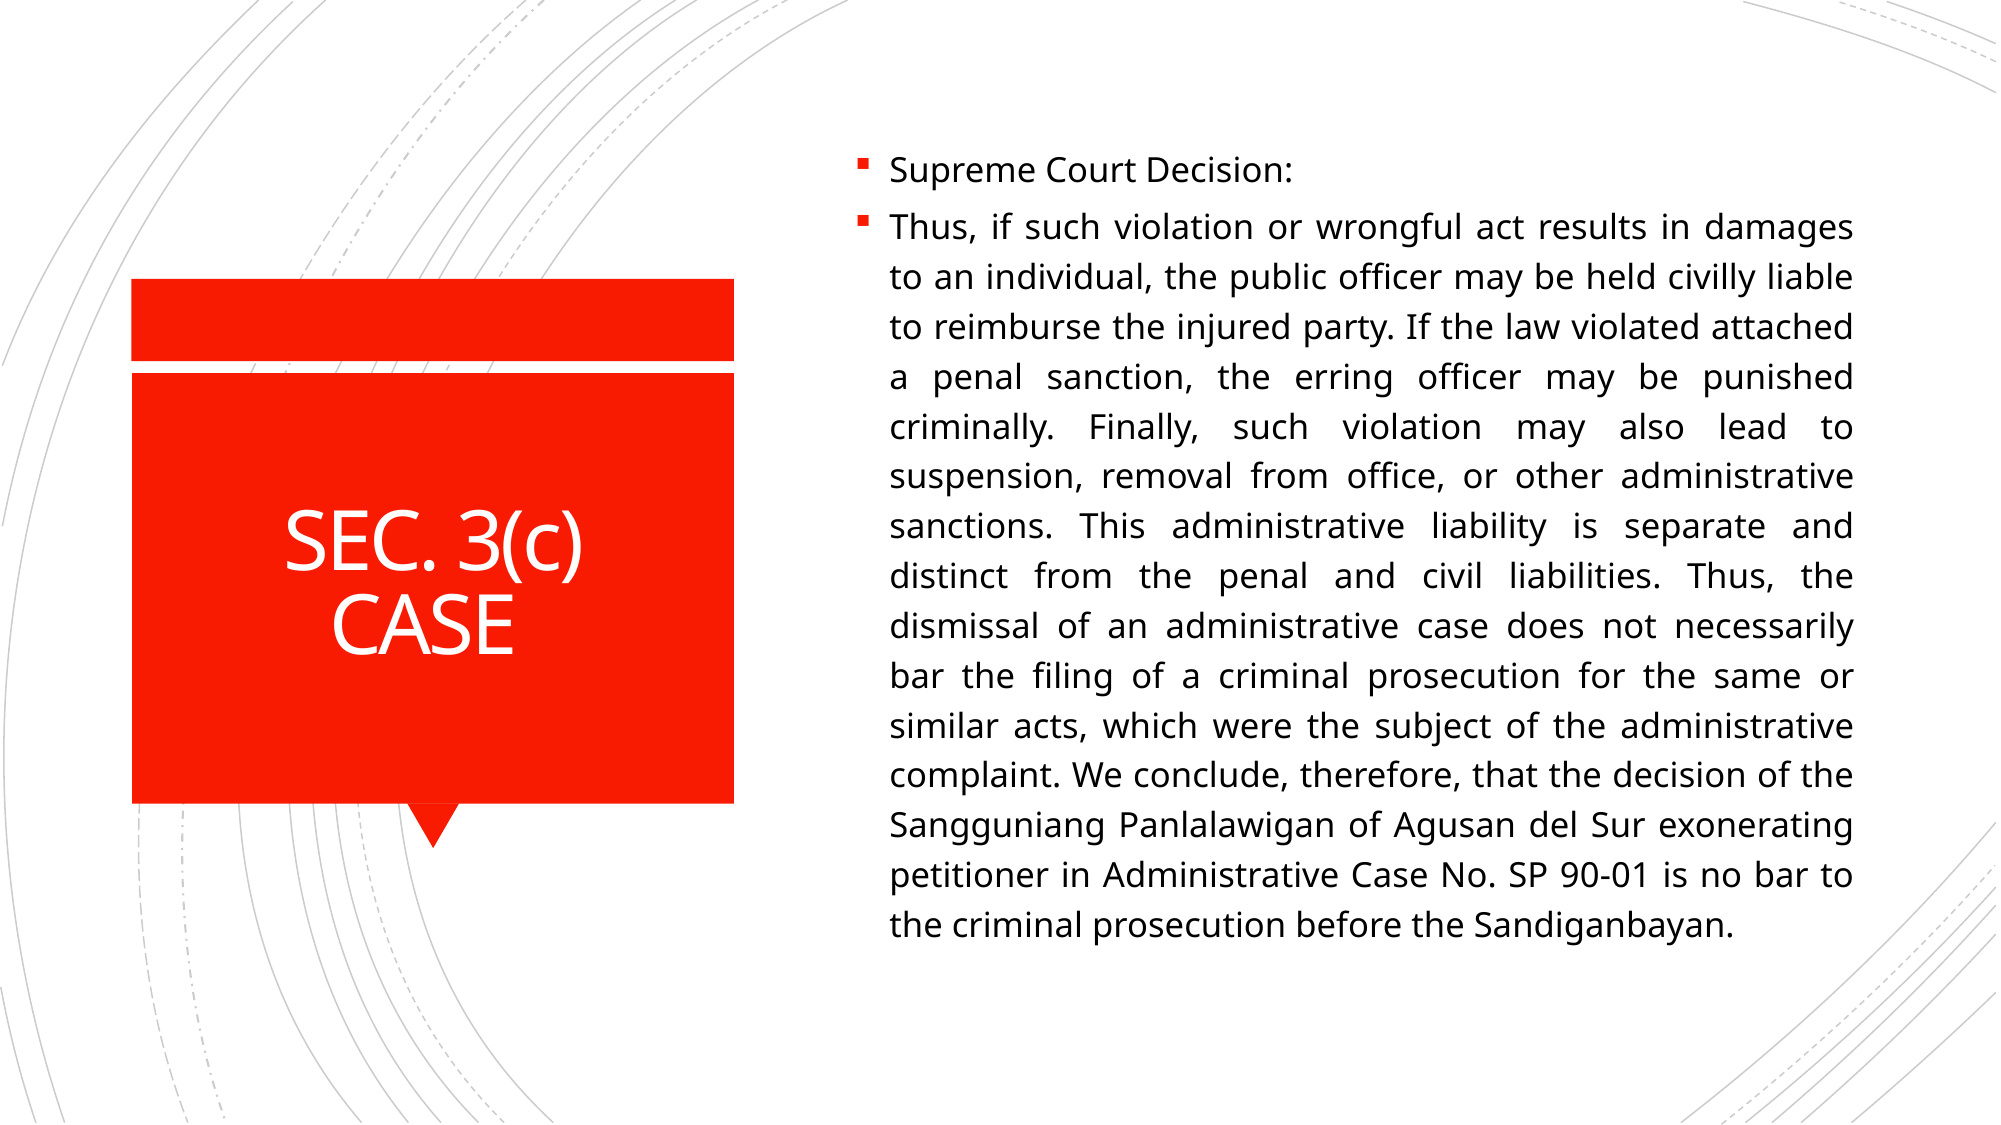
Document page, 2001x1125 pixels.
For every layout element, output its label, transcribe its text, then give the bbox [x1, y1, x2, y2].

list Supreme Court Decision: Thus, if such violation or wrongful act results in damages to an individual, the public officer may be held civilly liable to reimburse the injured party. If the law violated attached a penal sanction, the erring officer may be punished criminally. Finally, such violation may also lead to suspension, removal from office, or other administrative sanctions. This administrative liability is separate and distinct from the penal and civil liabilities. Thus, the dismissal of an administrative case does not necessarily bar the filing of a criminal prosecution for the same or similar acts, which were the subject of the administrative complaint. We conclude, therefore, that the decision of the Sangguniang Panlalawigan of Agusan del Sur exonerating petitioner in Administrative Case No. SP 90-01 is no bar to the criminal prosecution before the Sandiganbayan. [839, 131, 1871, 993]
title SEC. 3(c) CASE [145, 385, 720, 789]
